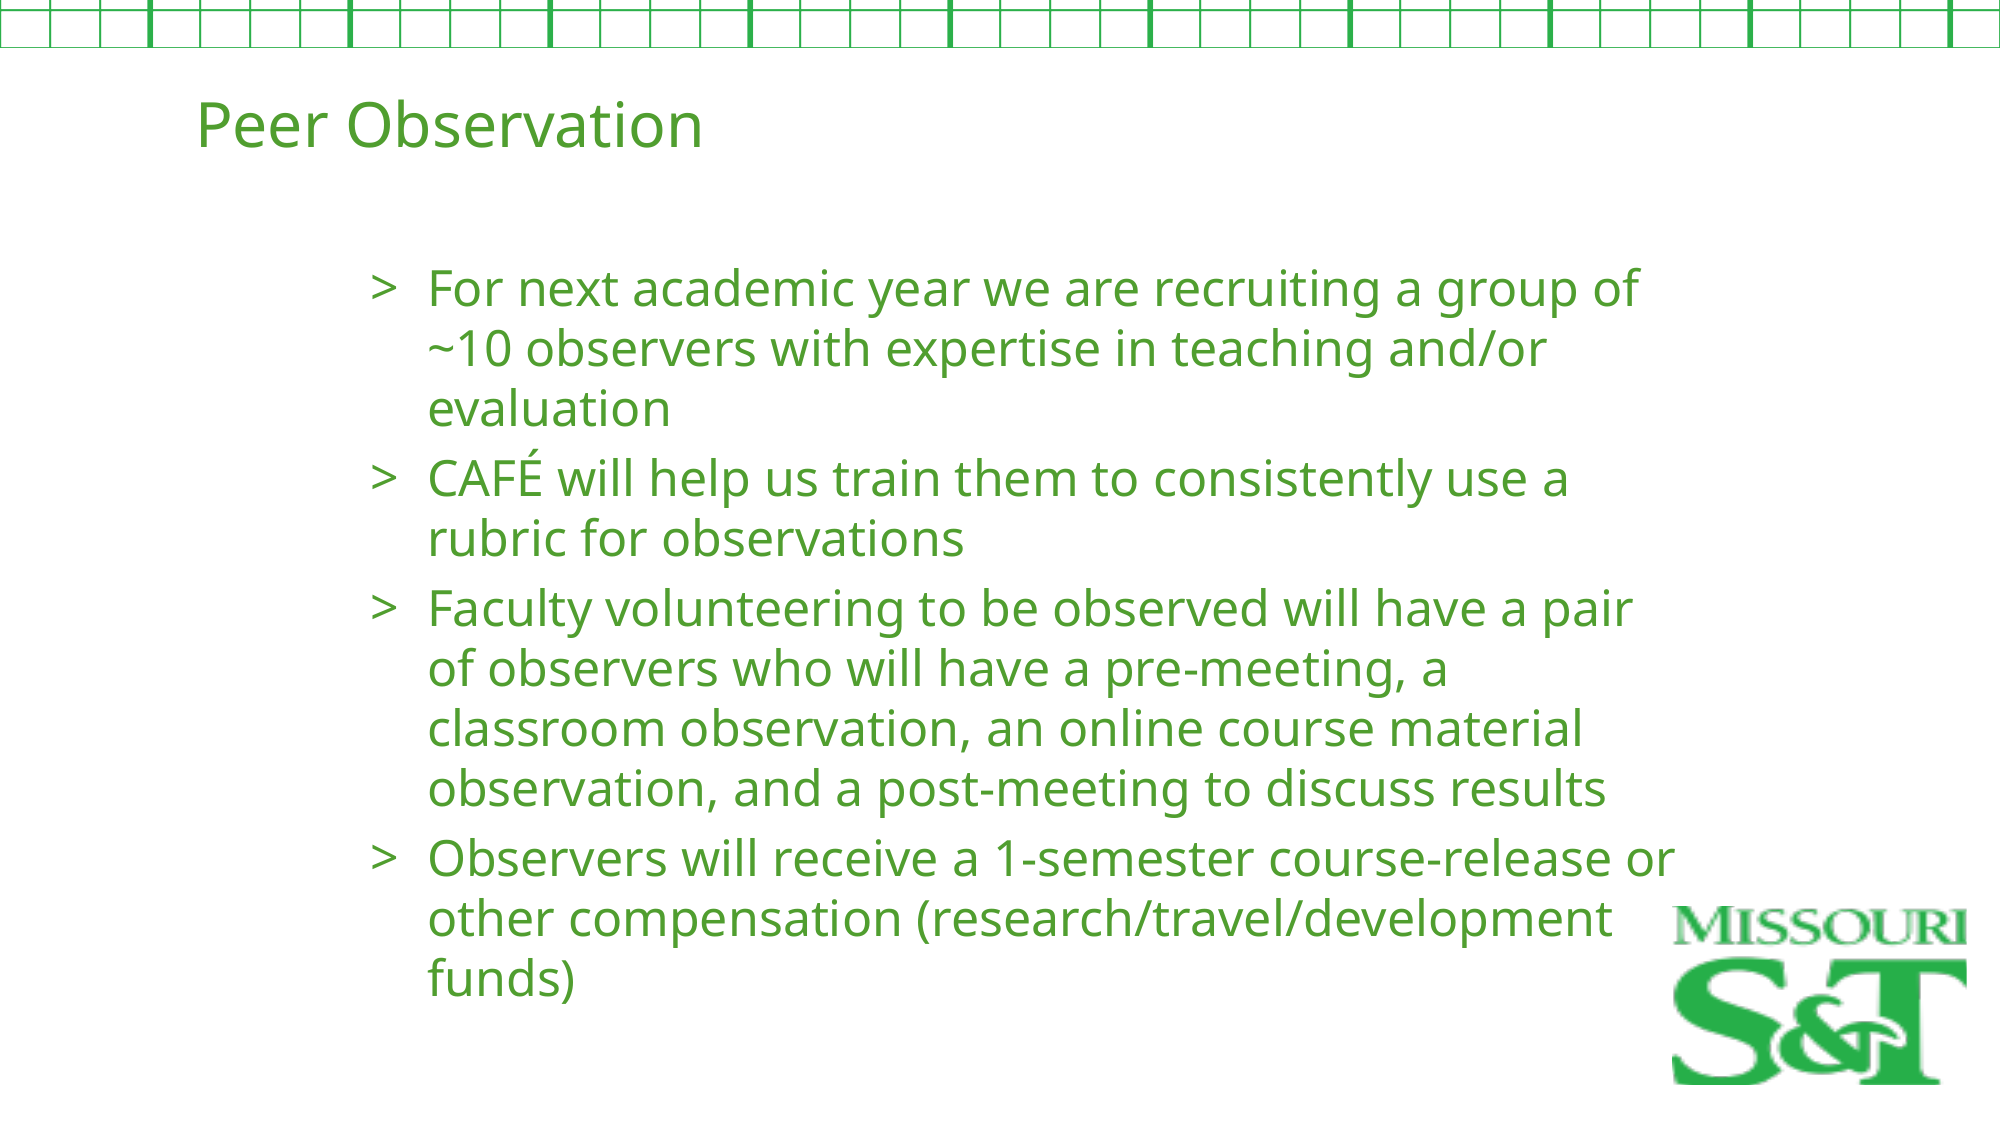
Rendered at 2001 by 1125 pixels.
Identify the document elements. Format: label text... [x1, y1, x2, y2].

list For next academic year we are recruiting a group of ~10 observers with expertise in teaching and/or evaluation CAFÉ will help us train them to consistently use a rubric for observations Faculty volunteering to be observed will have a pair of observers who will have a pre-meeting, a classroom observation, an online course material observation, and a post-meeting to discuss results Observers will receive a 1-semester course-release or other compensation (research/travel/development funds) [356, 249, 1701, 856]
picture [0, 0, 2000, 48]
list Peer Observation [180, 85, 1971, 249]
